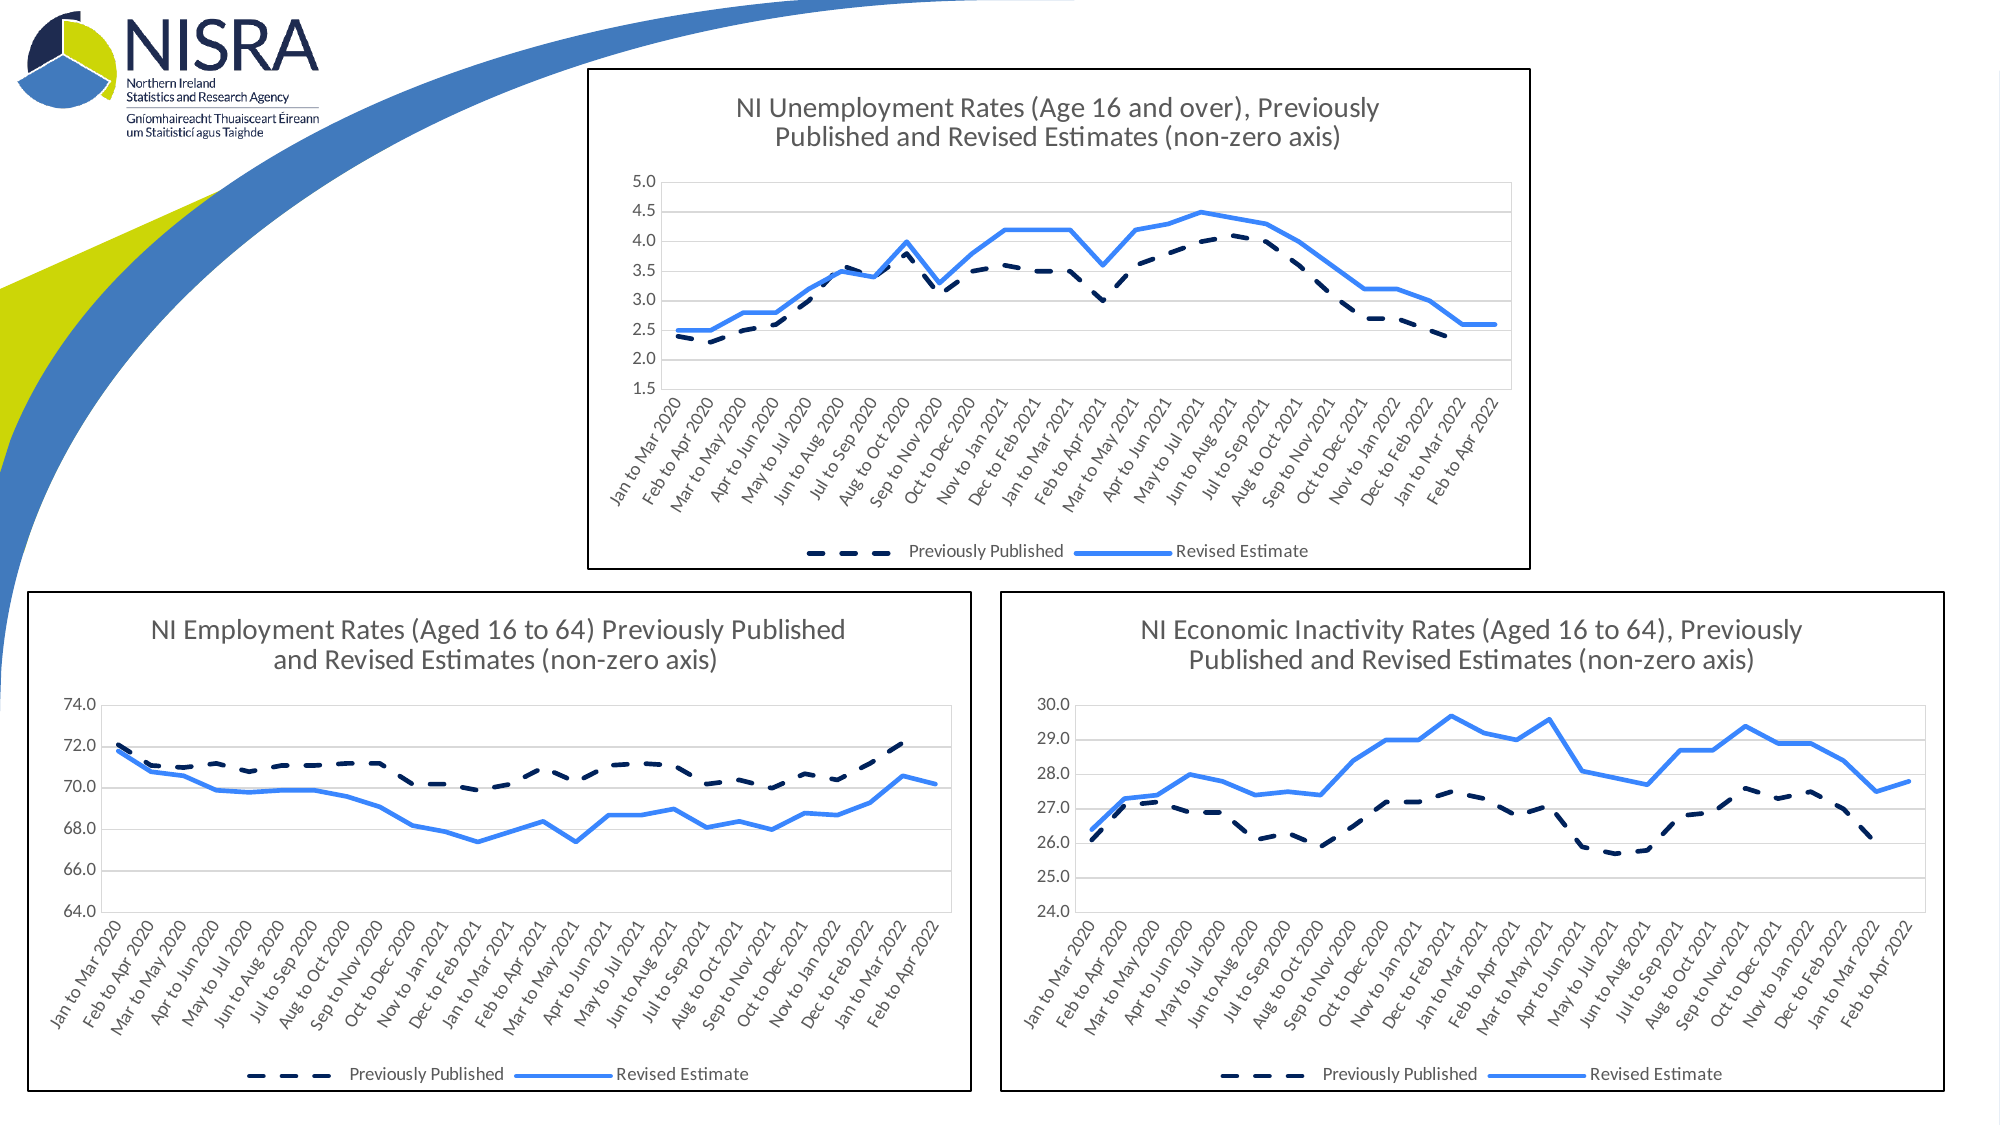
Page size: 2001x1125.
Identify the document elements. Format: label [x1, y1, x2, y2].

picture [17, 11, 319, 139]
chart [1000, 590, 1946, 1093]
chart [586, 67, 1532, 570]
chart [26, 590, 972, 1093]
